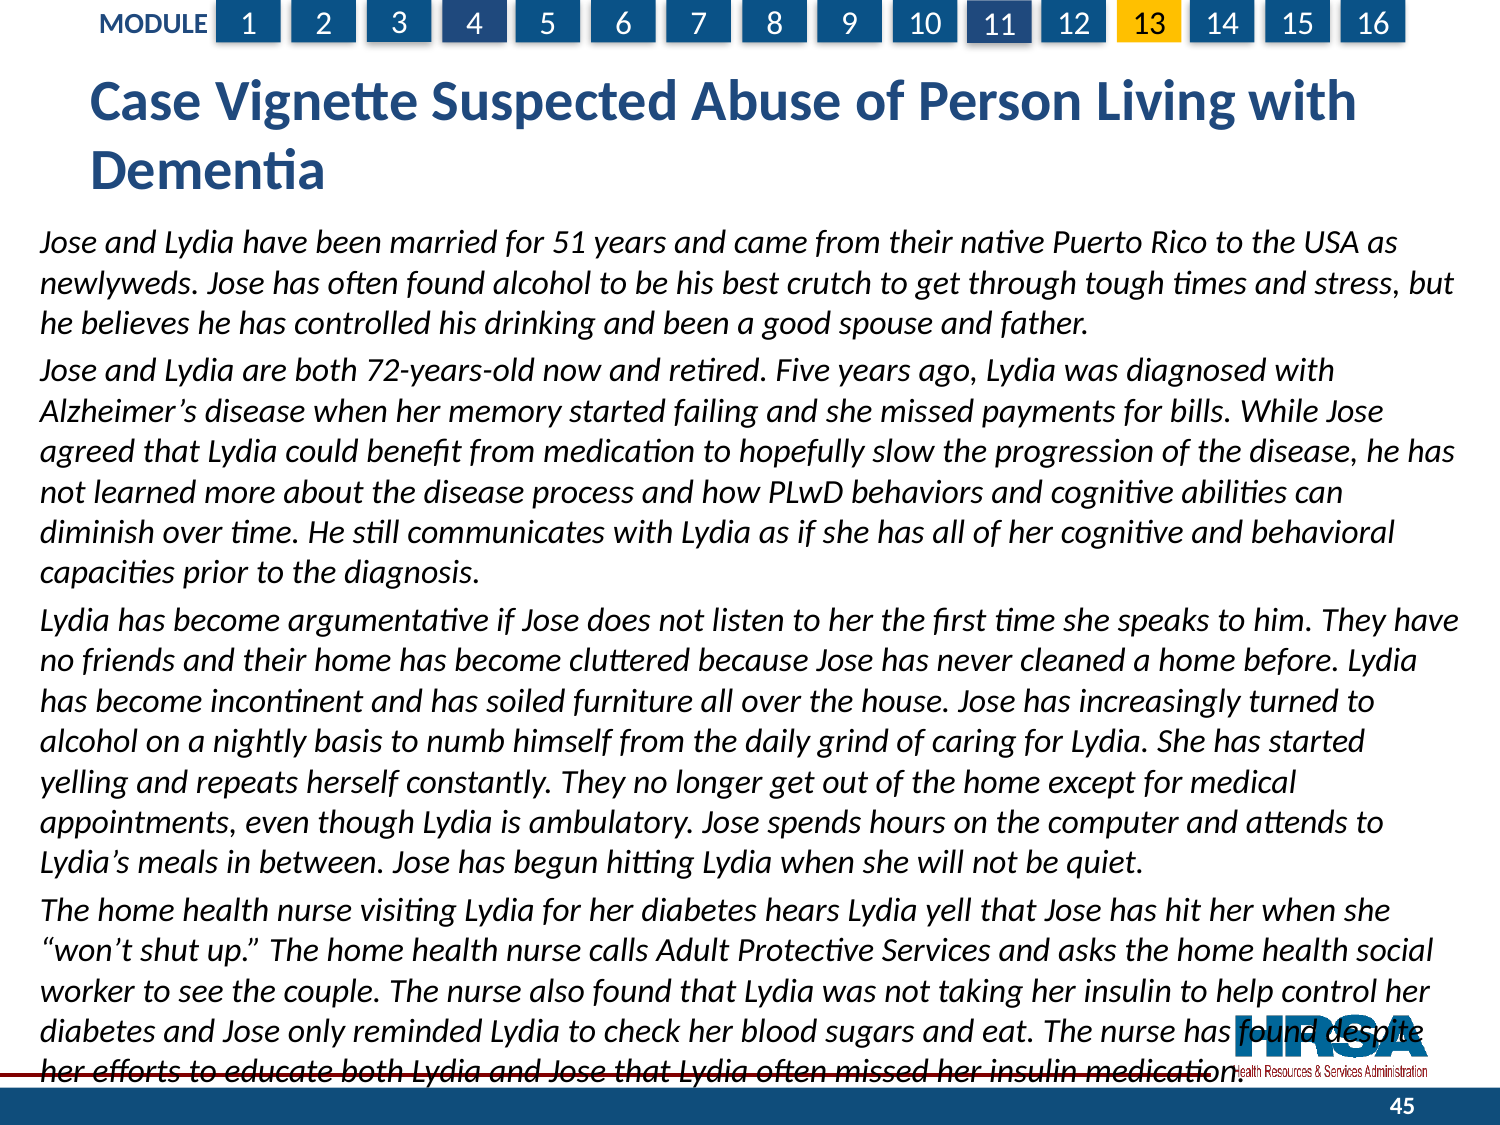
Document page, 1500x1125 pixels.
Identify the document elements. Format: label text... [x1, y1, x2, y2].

title Case Vignette Suspected Abuse of Person Living with Dementia [75, 59, 1425, 204]
list Jose and Lydia have been married for 51 years and came from their native Puerto Rico to the USA as newlyweds. Jose has often found alcohol to be his best crutch to get through tough times and stress, but he believes he has controlled his drinking and been a good spouse and father. Jose and Lydia are both 72-years-old now and retired. Five years ago, Lydia was diagnosed with Alzheimer’s disease when her memory started failing and she missed payments for bills. While Jose agreed that Lydia could benefit from medication to hopefully slow the progression of the disease, he has not learned more about the disease process and how PLwD behaviors and cognitive abilities can diminish over time. He still communicates with Lydia as if she has all of her cognitive and behavioral capacities prior to the diagnosis. Lydia has become argumentative if Jose does not listen to her the first time she speaks to him. They have no friends and their home has become cluttered because Jose has never cleaned a home before. Lydia has become incontinent and has soiled furniture all over the house. Jose has increasingly turned to alcohol on a nightly basis to numb himself from the daily grind of caring for Lydia. She has started yelling and repeats herself constantly. They no longer get out of the home except for medical appointments, even though Lydia is ambulatory. Jose spends hours on the computer and attends to Lydia’s meals in between. Jose has begun hitting Lydia when she will not be quiet. The home health nurse visiting Lydia for her diabetes hears Lydia yell that Jose has hit her when she “won’t shut up.” The home health nurse calls Adult Protective Services and asks the home health social worker to see the couple. The nurse also found that Lydia was not taking her insulin to help control her diabetes and Jose only reminded Lydia to check her blood sugars and eat. The nurse has found despite her efforts to educate both Lydia and Jose that Lydia often missed her insulin medication. [24, 212, 1475, 1113]
